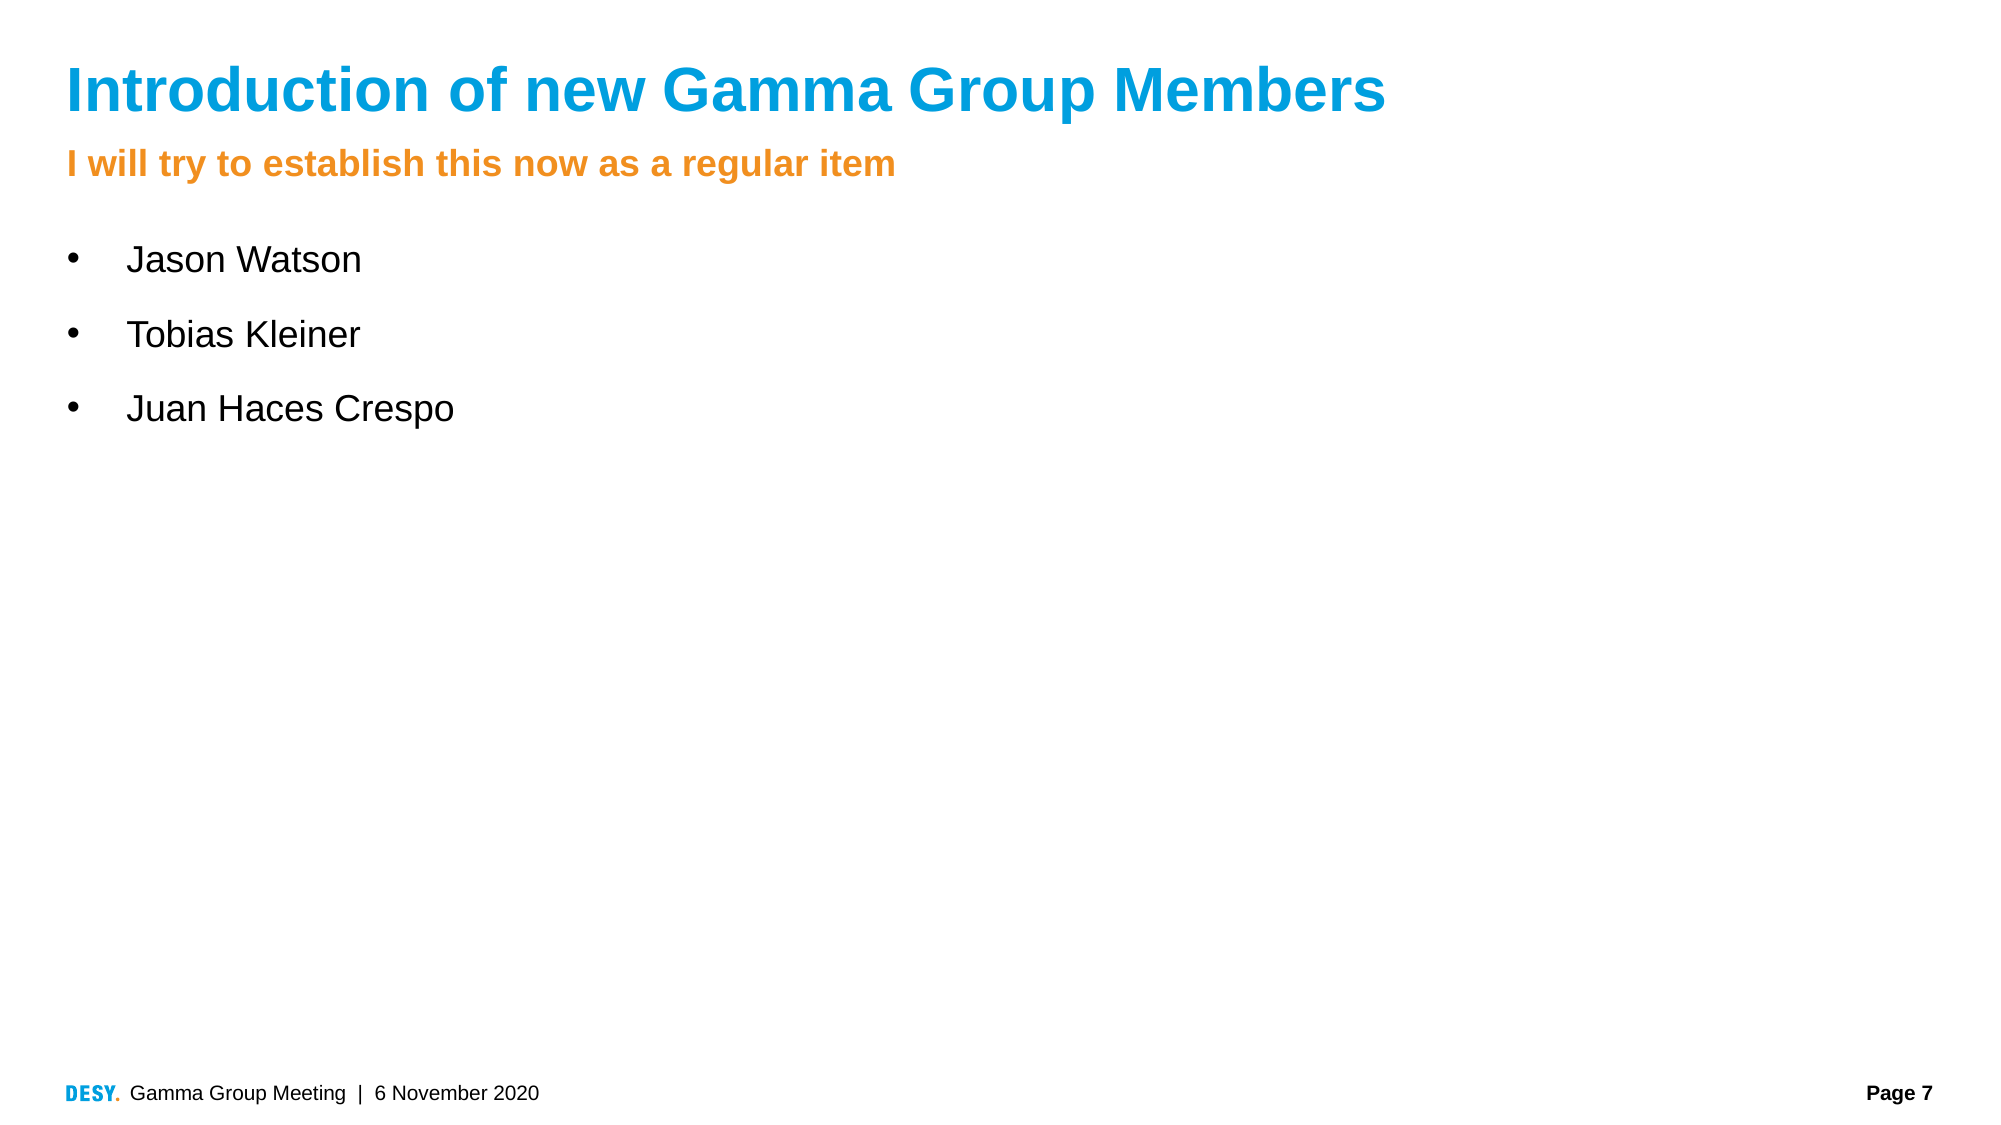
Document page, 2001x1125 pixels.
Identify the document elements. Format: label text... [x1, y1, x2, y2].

list Jason Watson Tobias Kleiner Juan Haces Crespo [66, 230, 1933, 1053]
footer Gamma Group Meeting | 6 November 2020 [129, 1079, 1762, 1111]
list I will try to establish this now as a regular item [66, 134, 1933, 197]
title Introduction of new Gamma Group Members [66, 57, 1933, 132]
